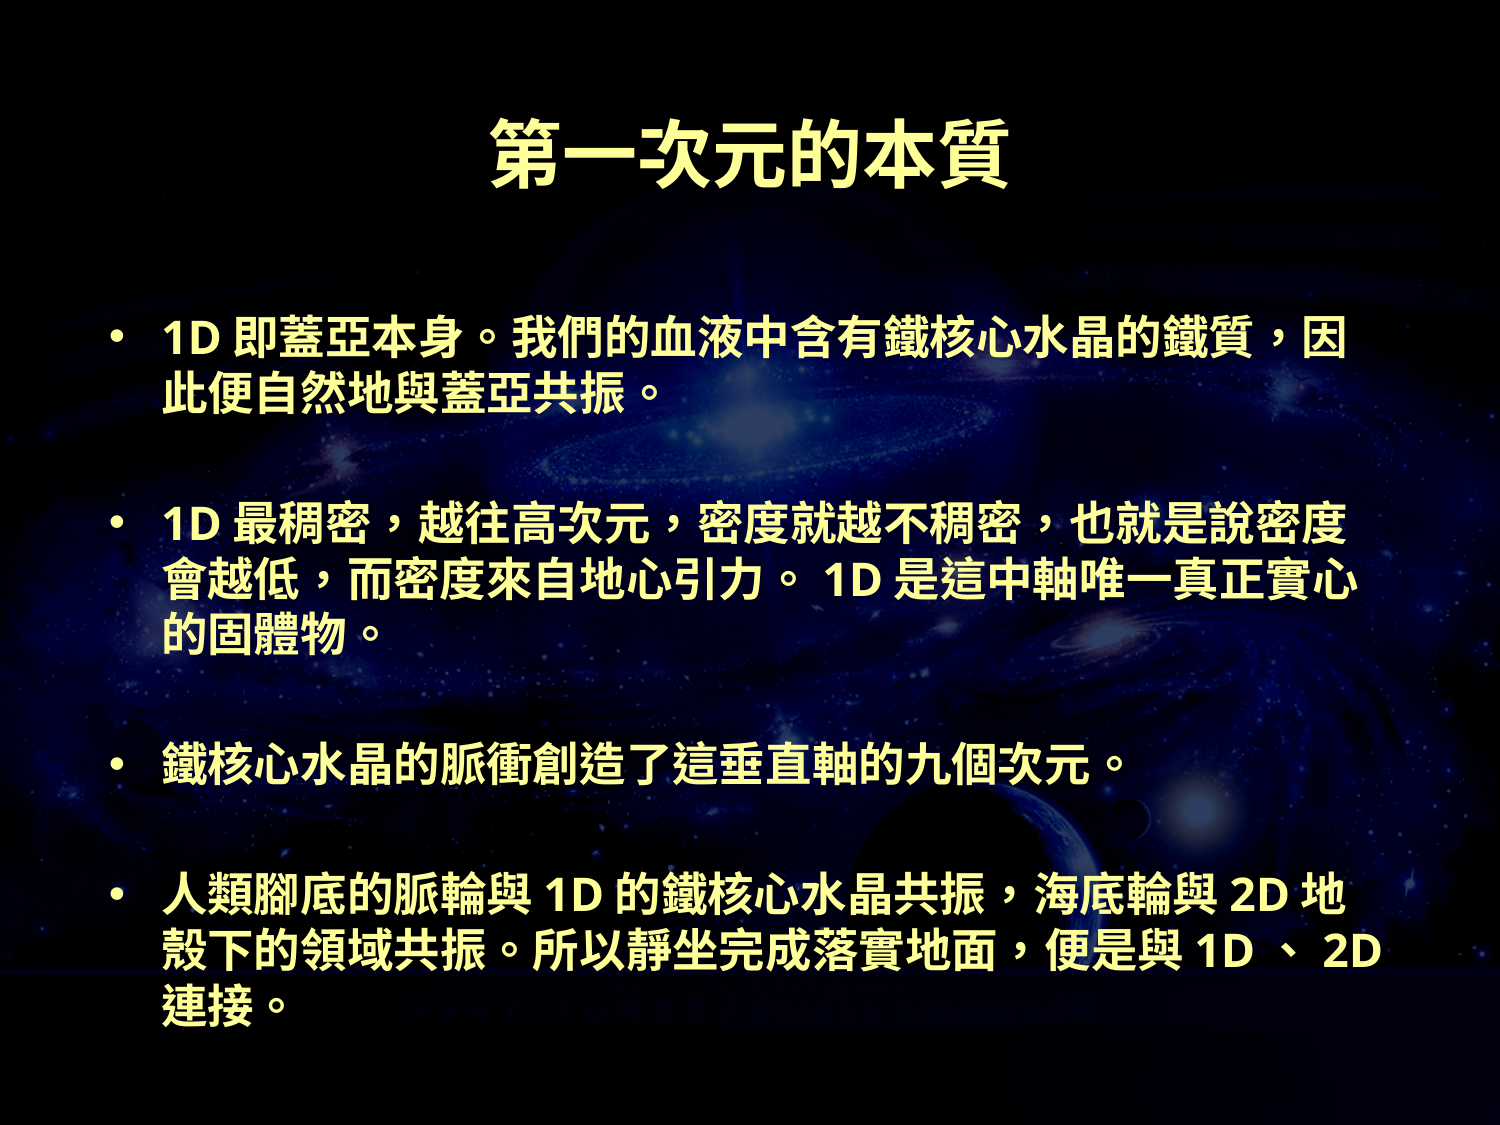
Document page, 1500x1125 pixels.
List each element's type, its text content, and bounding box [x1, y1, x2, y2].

title 第一次元的本質 [75, 58, 1425, 247]
list 1D即蓋亞本身。我們的血液中含有鐵核心水晶的鐵質，因此便自然地與蓋亞共振。 1D最稠密，越往高次元，密度就越不稠密，也就是說密度會越低，而密度來自地心引力。1D是這中軸唯一真正實心的固體物。 鐵核心水晶的脈衝創造了這垂直軸的九個次元。 人類腳底的脈輪與1D的鐵核心水晶共振，海底輪與2D地殼下的領域共振。所以靜坐完成落實地面，便是與1D、2D連接。 [93, 300, 1407, 1043]
picture [0, 0, 1500, 1125]
